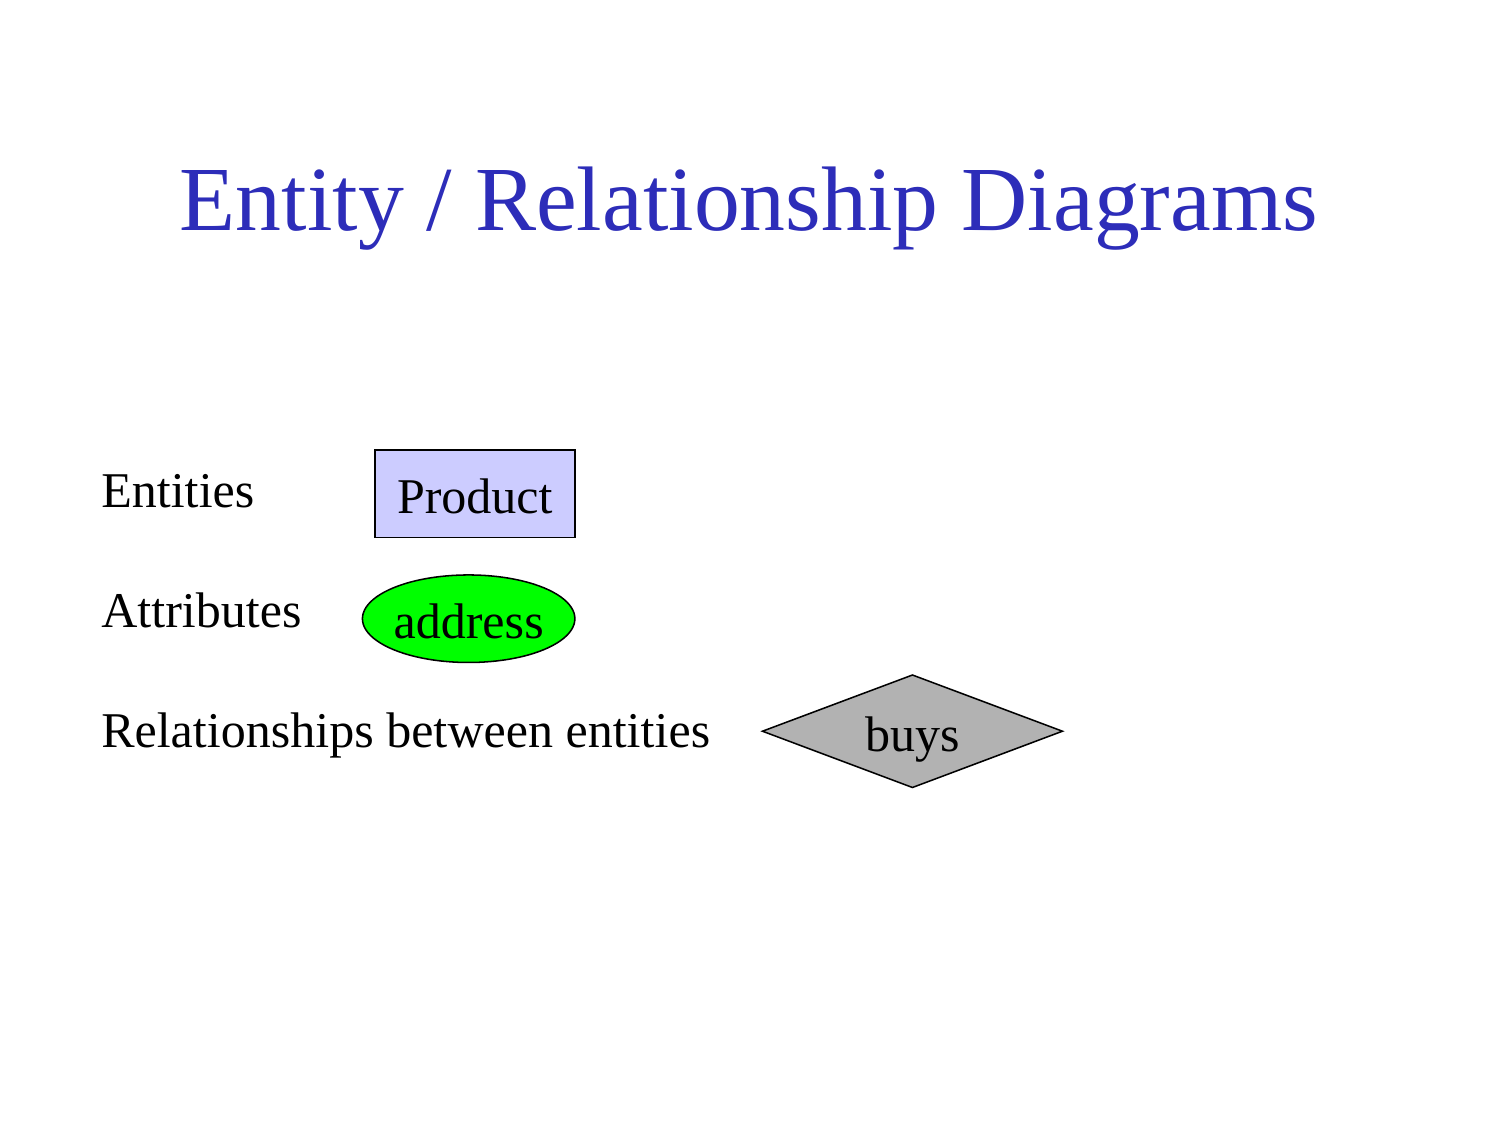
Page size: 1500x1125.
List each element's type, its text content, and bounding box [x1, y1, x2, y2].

text_box address [362, 574, 575, 663]
text_box Product [375, 449, 575, 538]
title Entity / Relationship Diagrams [112, 99, 1388, 288]
text_box Entities Attributes Relationships between entities [86, 449, 726, 885]
text_box buys [762, 675, 1063, 788]
